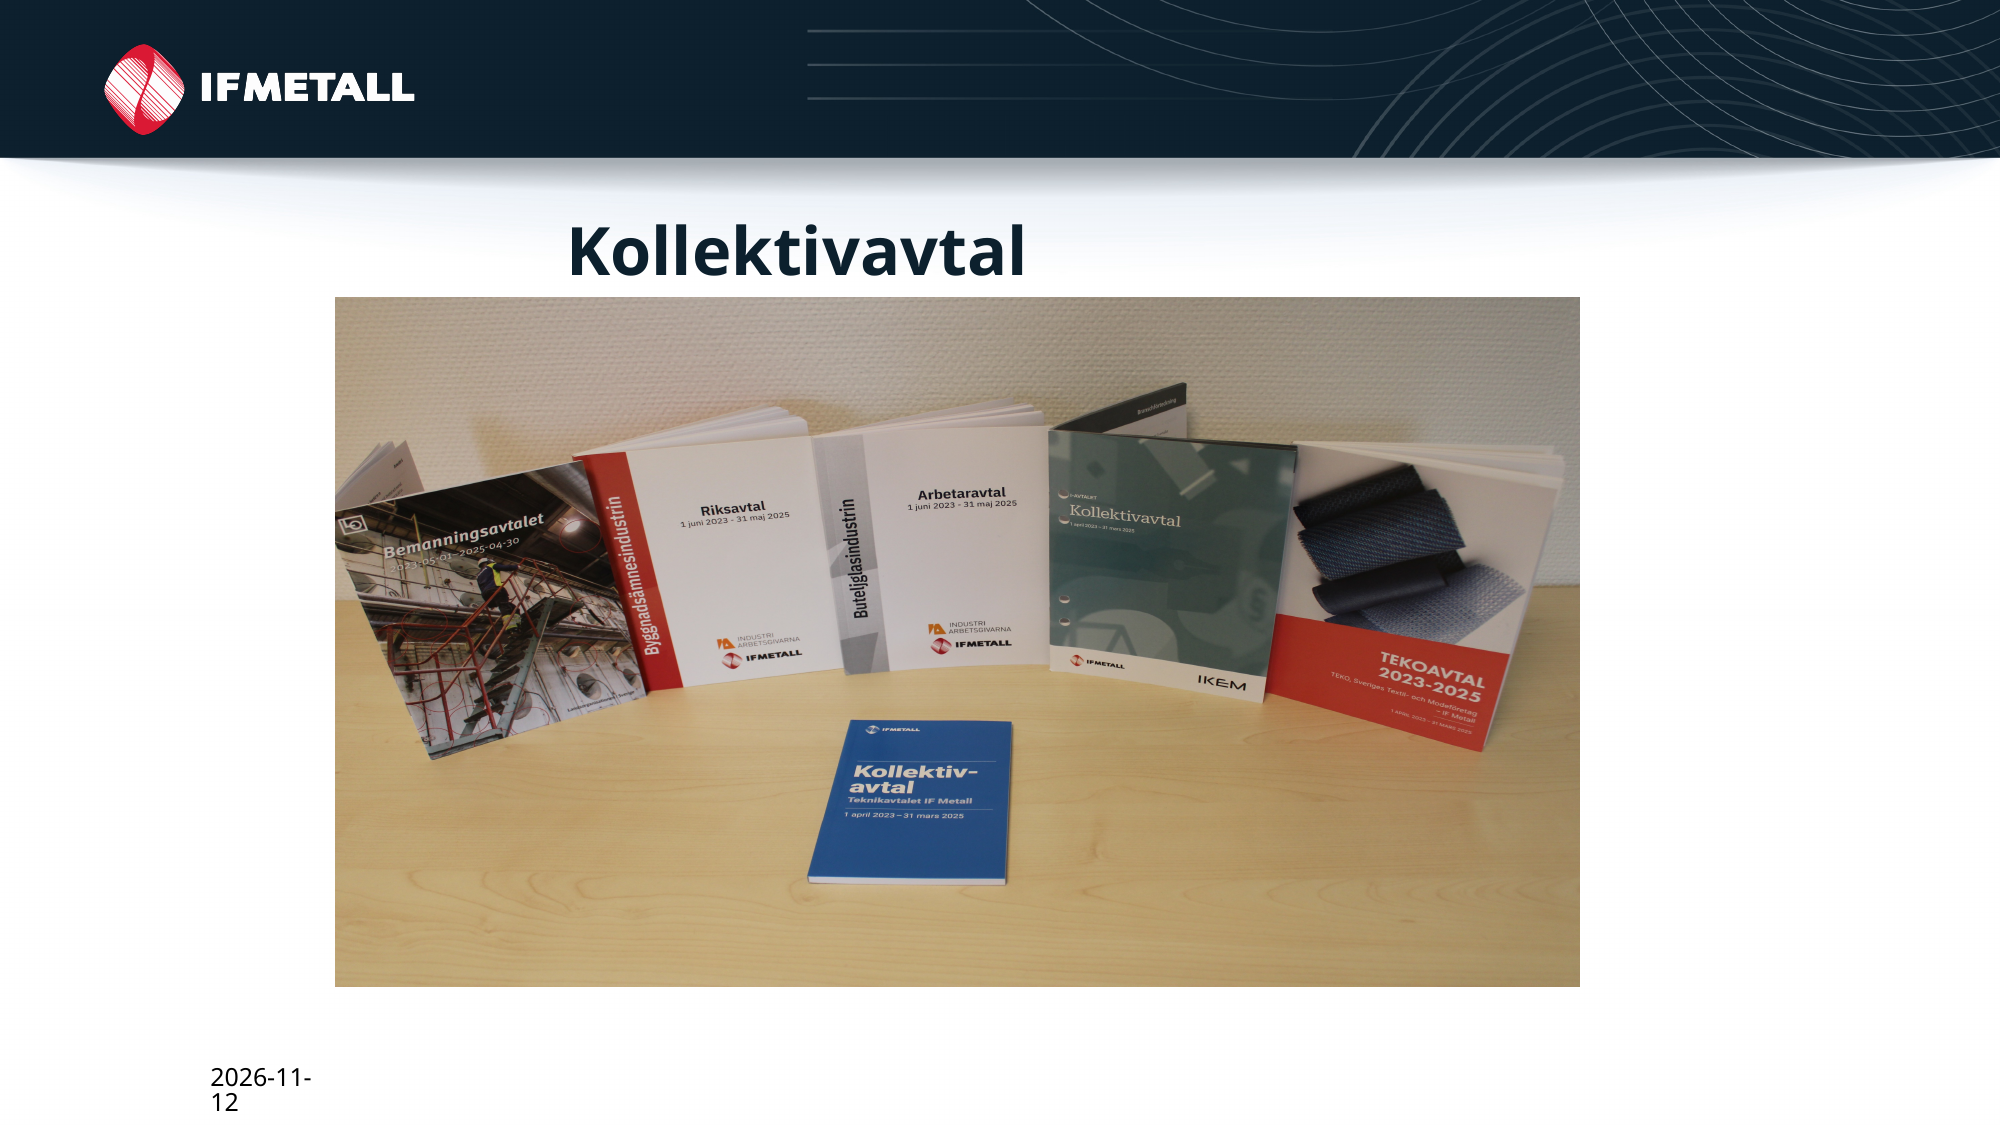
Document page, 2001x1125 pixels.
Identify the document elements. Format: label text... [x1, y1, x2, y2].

title Kollektivavtal [551, 194, 1482, 297]
picture [0, 0, 2000, 1125]
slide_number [195, 1042, 336, 1103]
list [335, 297, 1580, 987]
